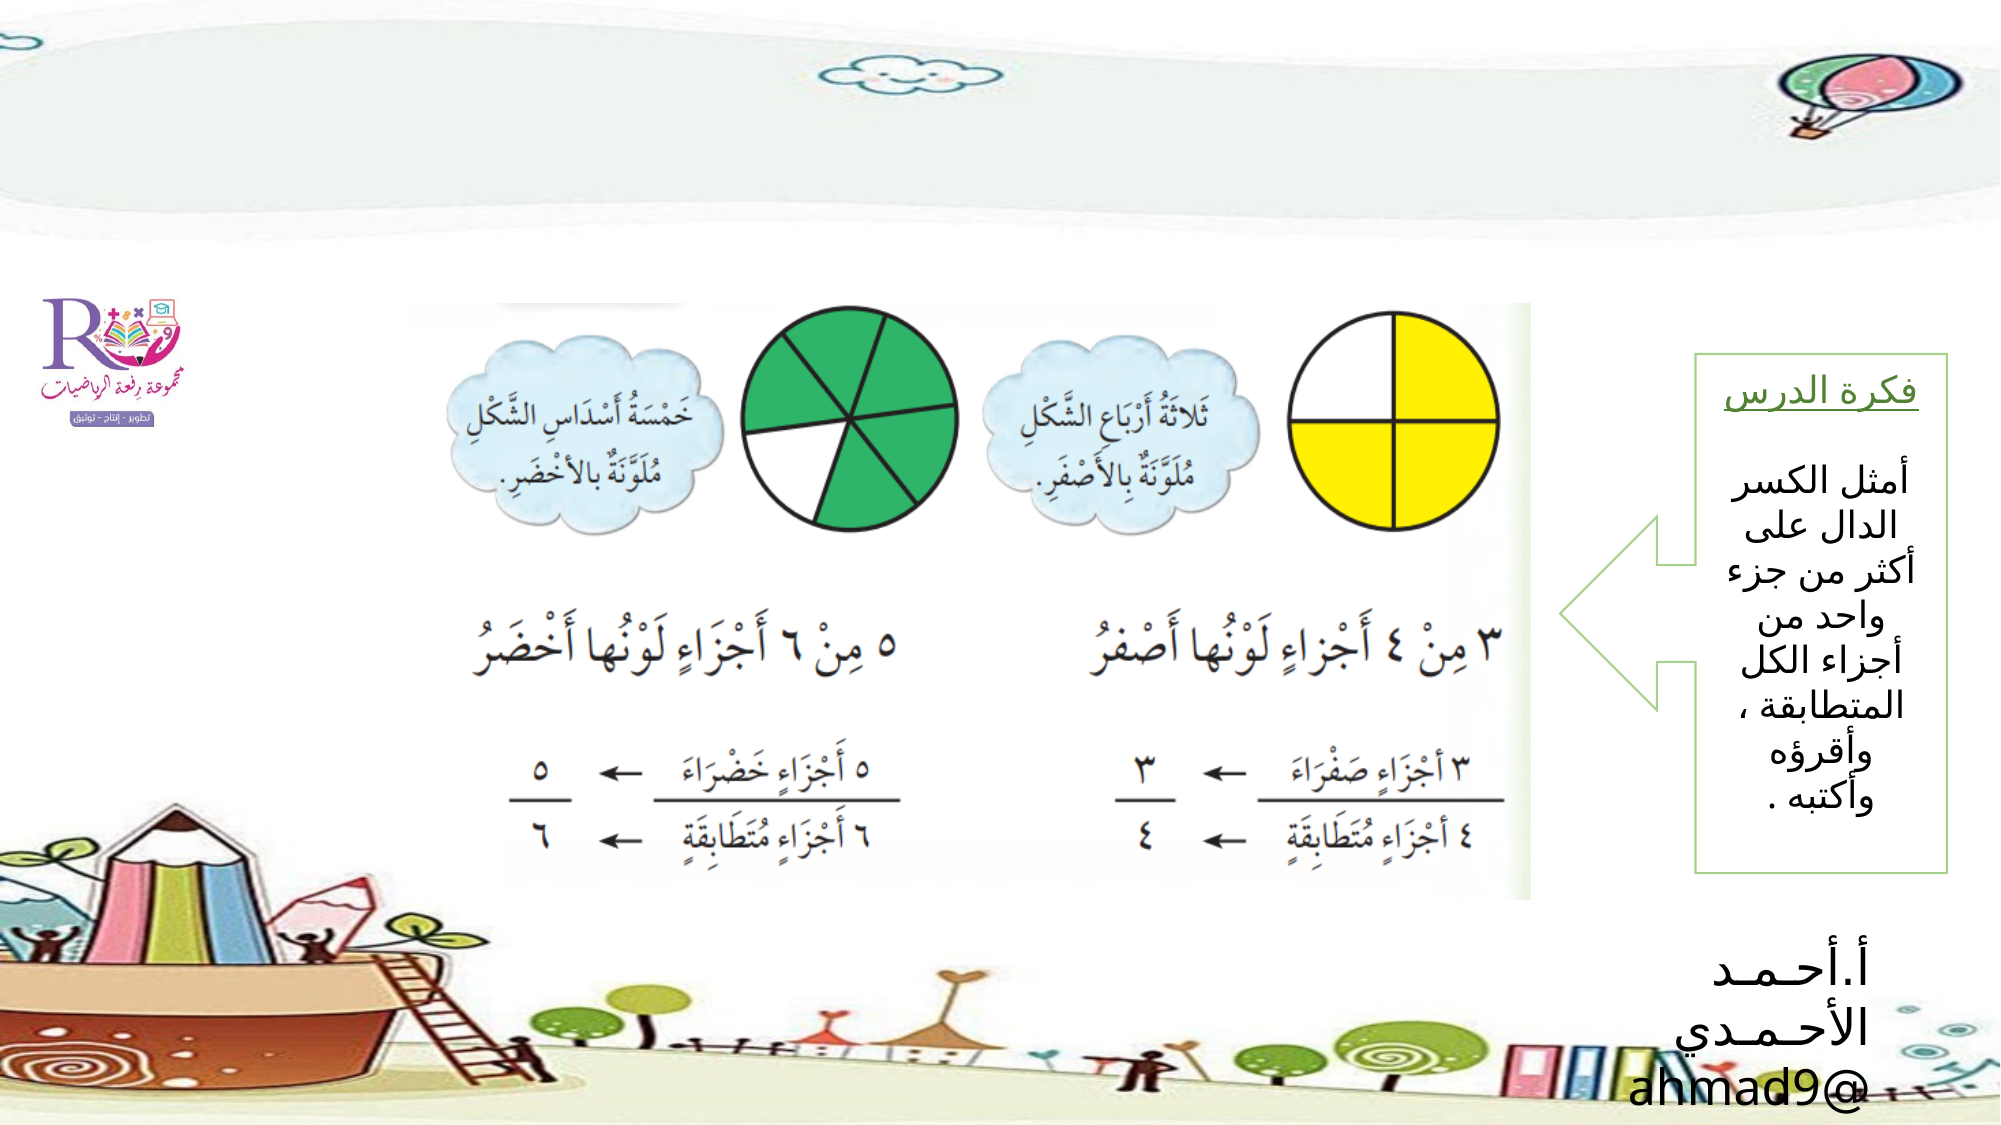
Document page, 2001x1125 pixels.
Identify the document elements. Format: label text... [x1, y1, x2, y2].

text_box فكرة الدرس أمثل الكسر الدال على أكثر من جزء واحد من أجزاء الكل المتطابقة ، وأقرؤه وأكتبه . [1558, 352, 1948, 875]
text_box أ.أحـمـد الأحـمـدي @ahmad9963 [1600, 927, 1886, 1125]
picture [0, 0, 2001, 1125]
